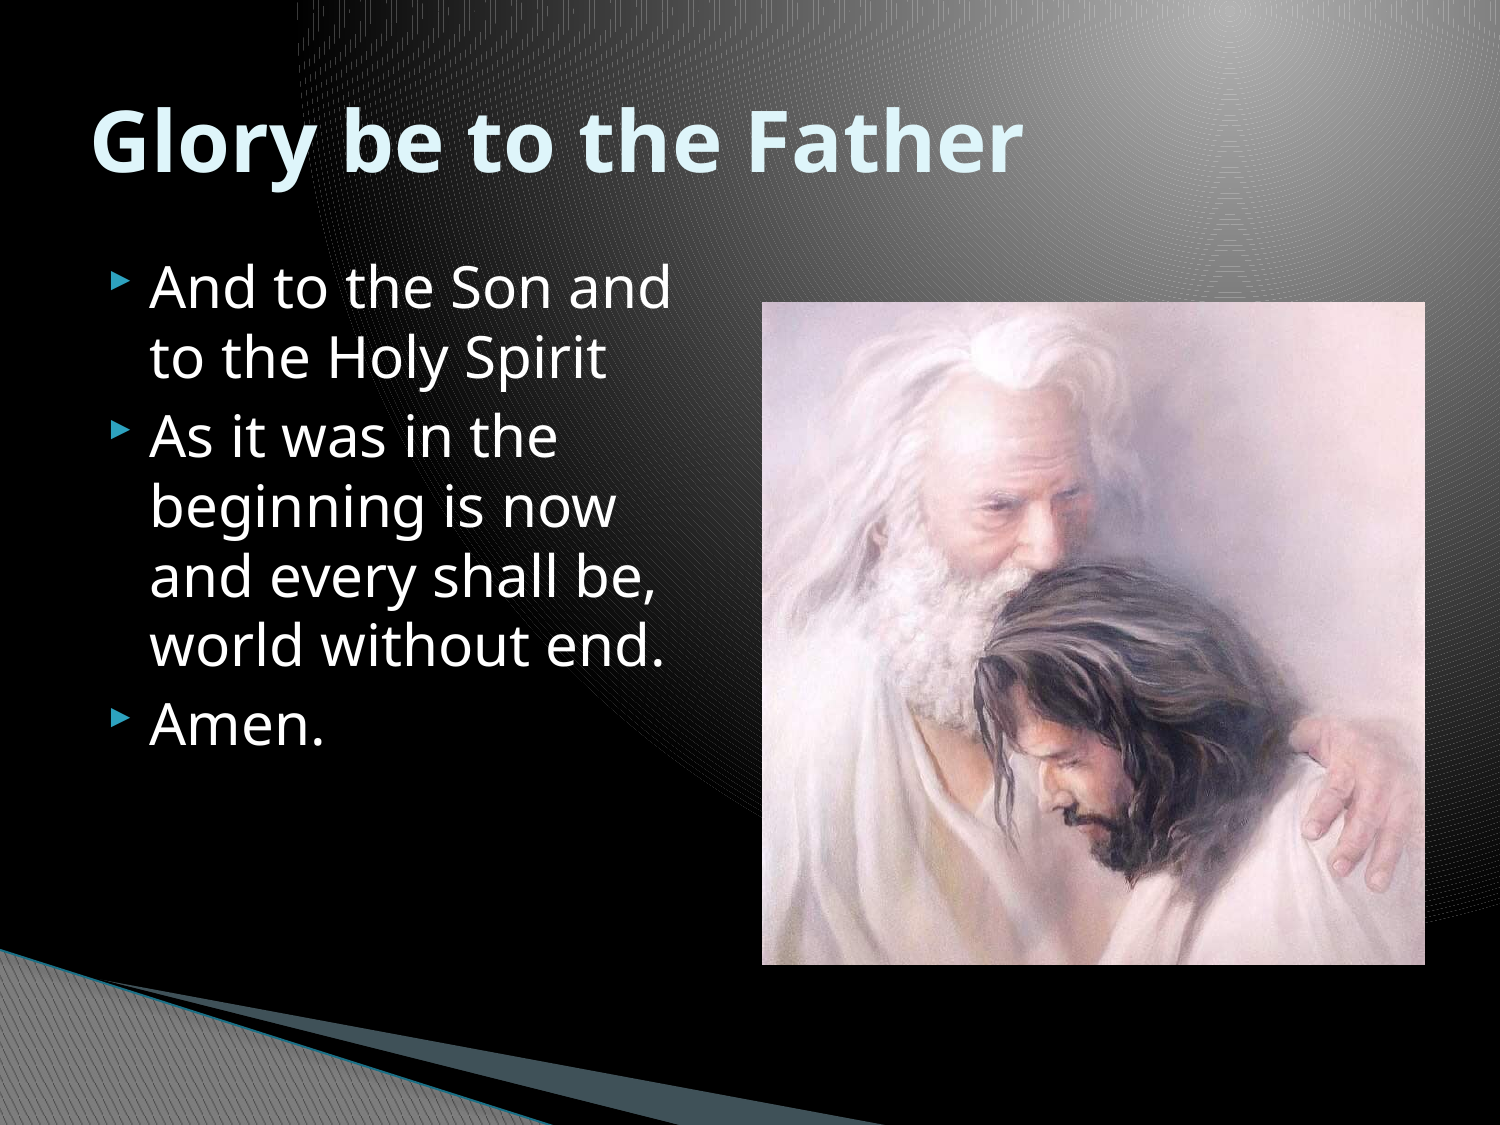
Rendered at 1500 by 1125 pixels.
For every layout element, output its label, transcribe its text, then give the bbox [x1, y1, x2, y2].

picture [0, 952, 543, 1125]
title Glory be to the Father [75, 45, 1425, 233]
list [762, 302, 1426, 966]
list And to the Son and to the Holy Spirit As it was in the beginning is now and every shall be, world without end. Amen. [75, 243, 738, 986]
